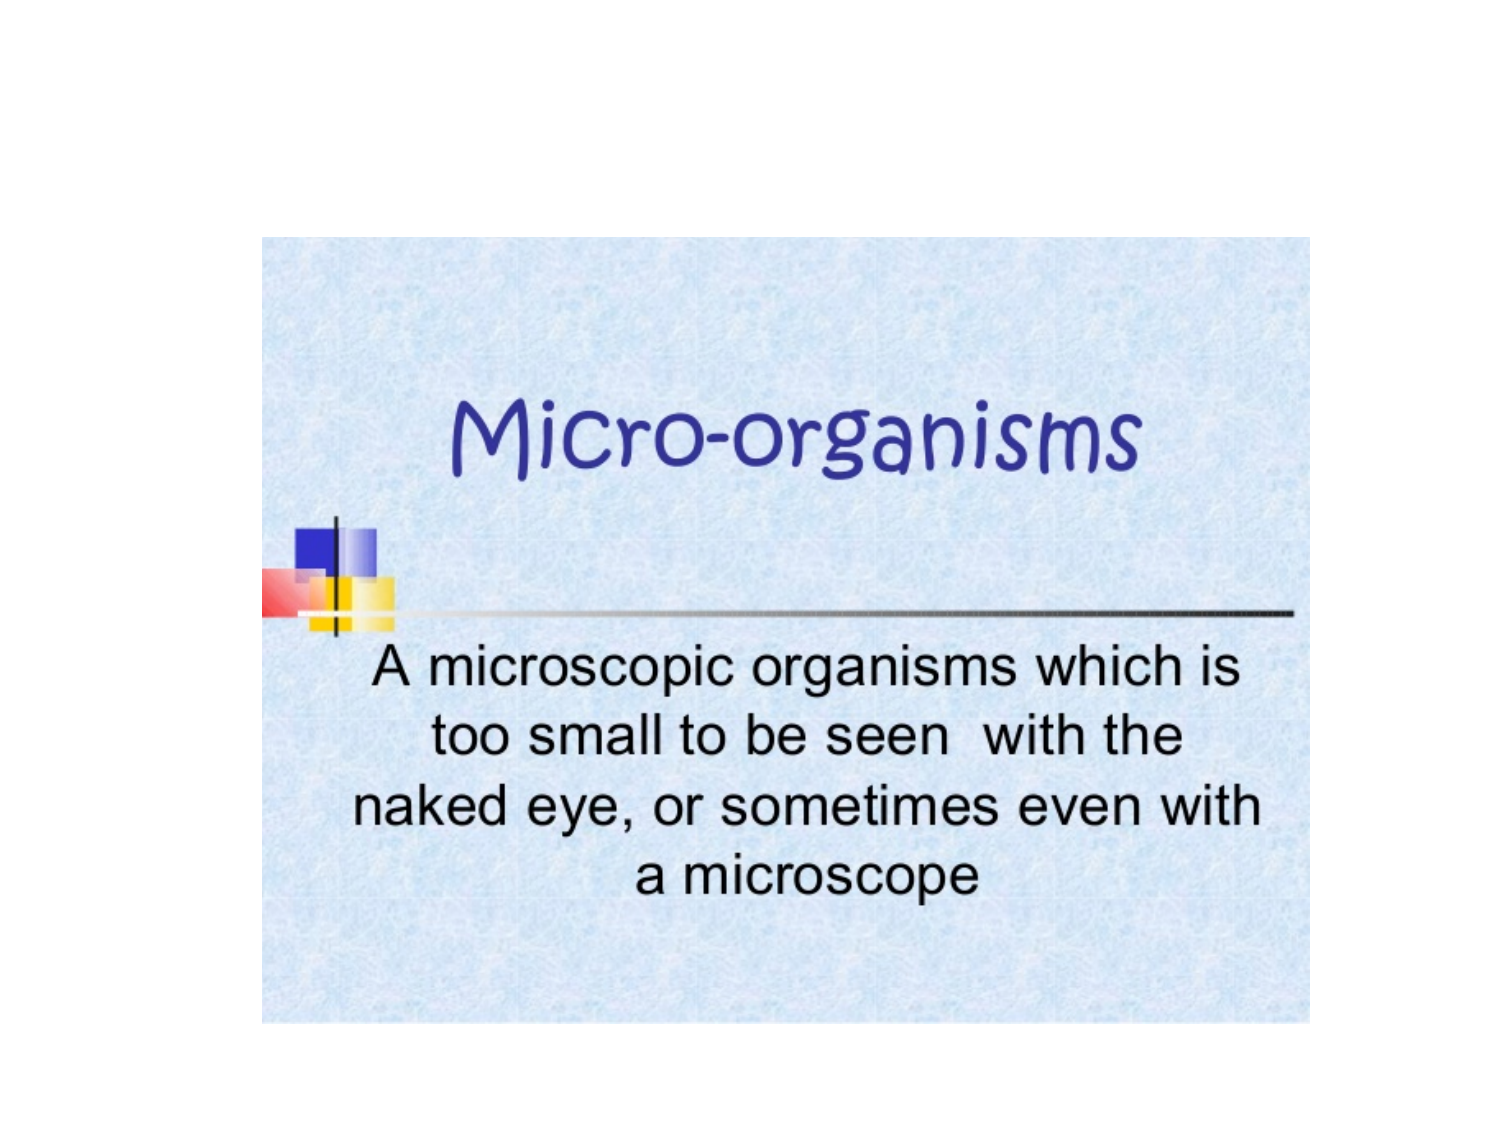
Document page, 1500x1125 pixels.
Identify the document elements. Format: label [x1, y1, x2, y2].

picture [262, 237, 1310, 1024]
